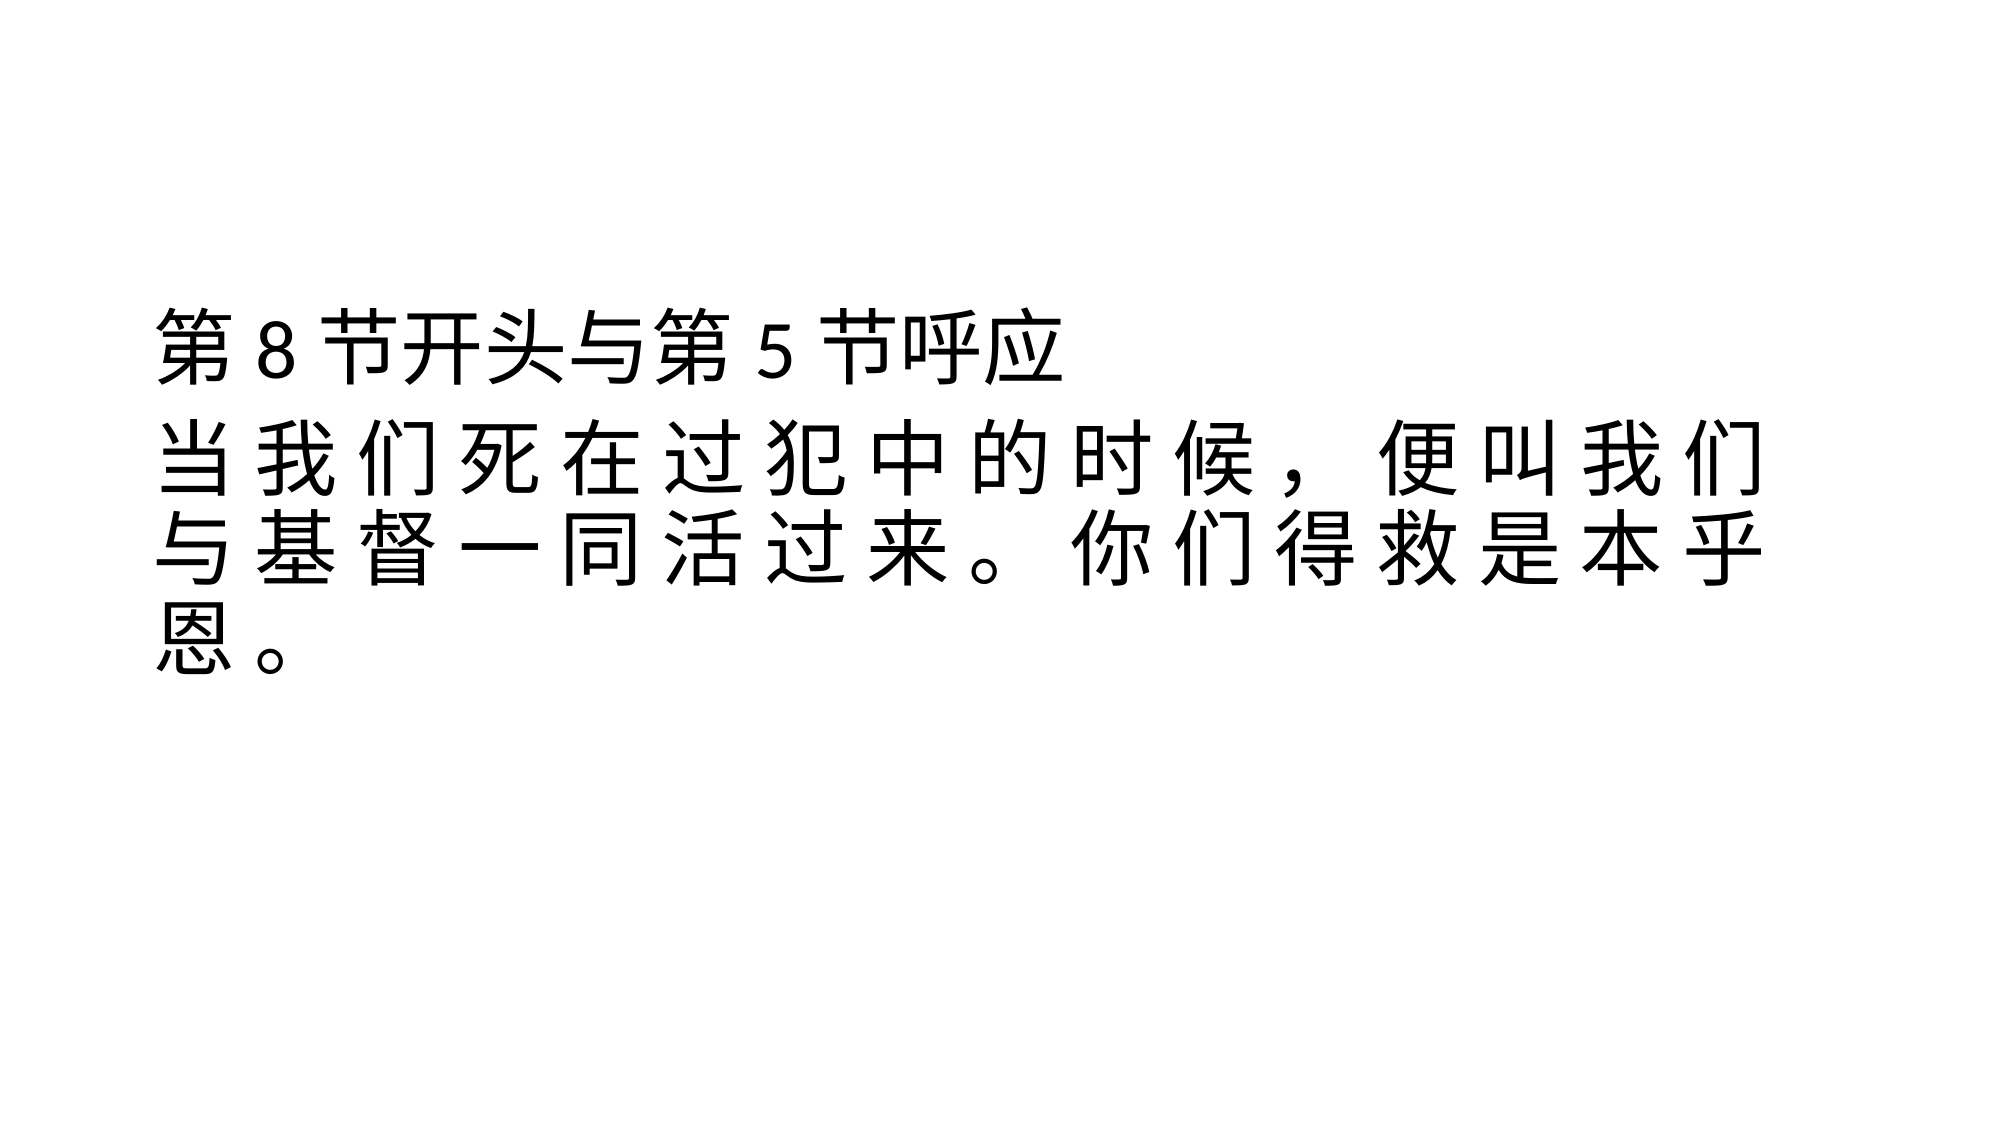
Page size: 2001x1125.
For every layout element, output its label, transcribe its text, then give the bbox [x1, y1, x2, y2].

list 第8节开头与第5节呼应 当 我 们 死 在 过 犯 中 的 时 候 ， 便 叫 我 们 与 基 督 一 同 活 过 来 。 你 们 得 救 是 本 乎 恩 。 [137, 299, 1863, 1014]
